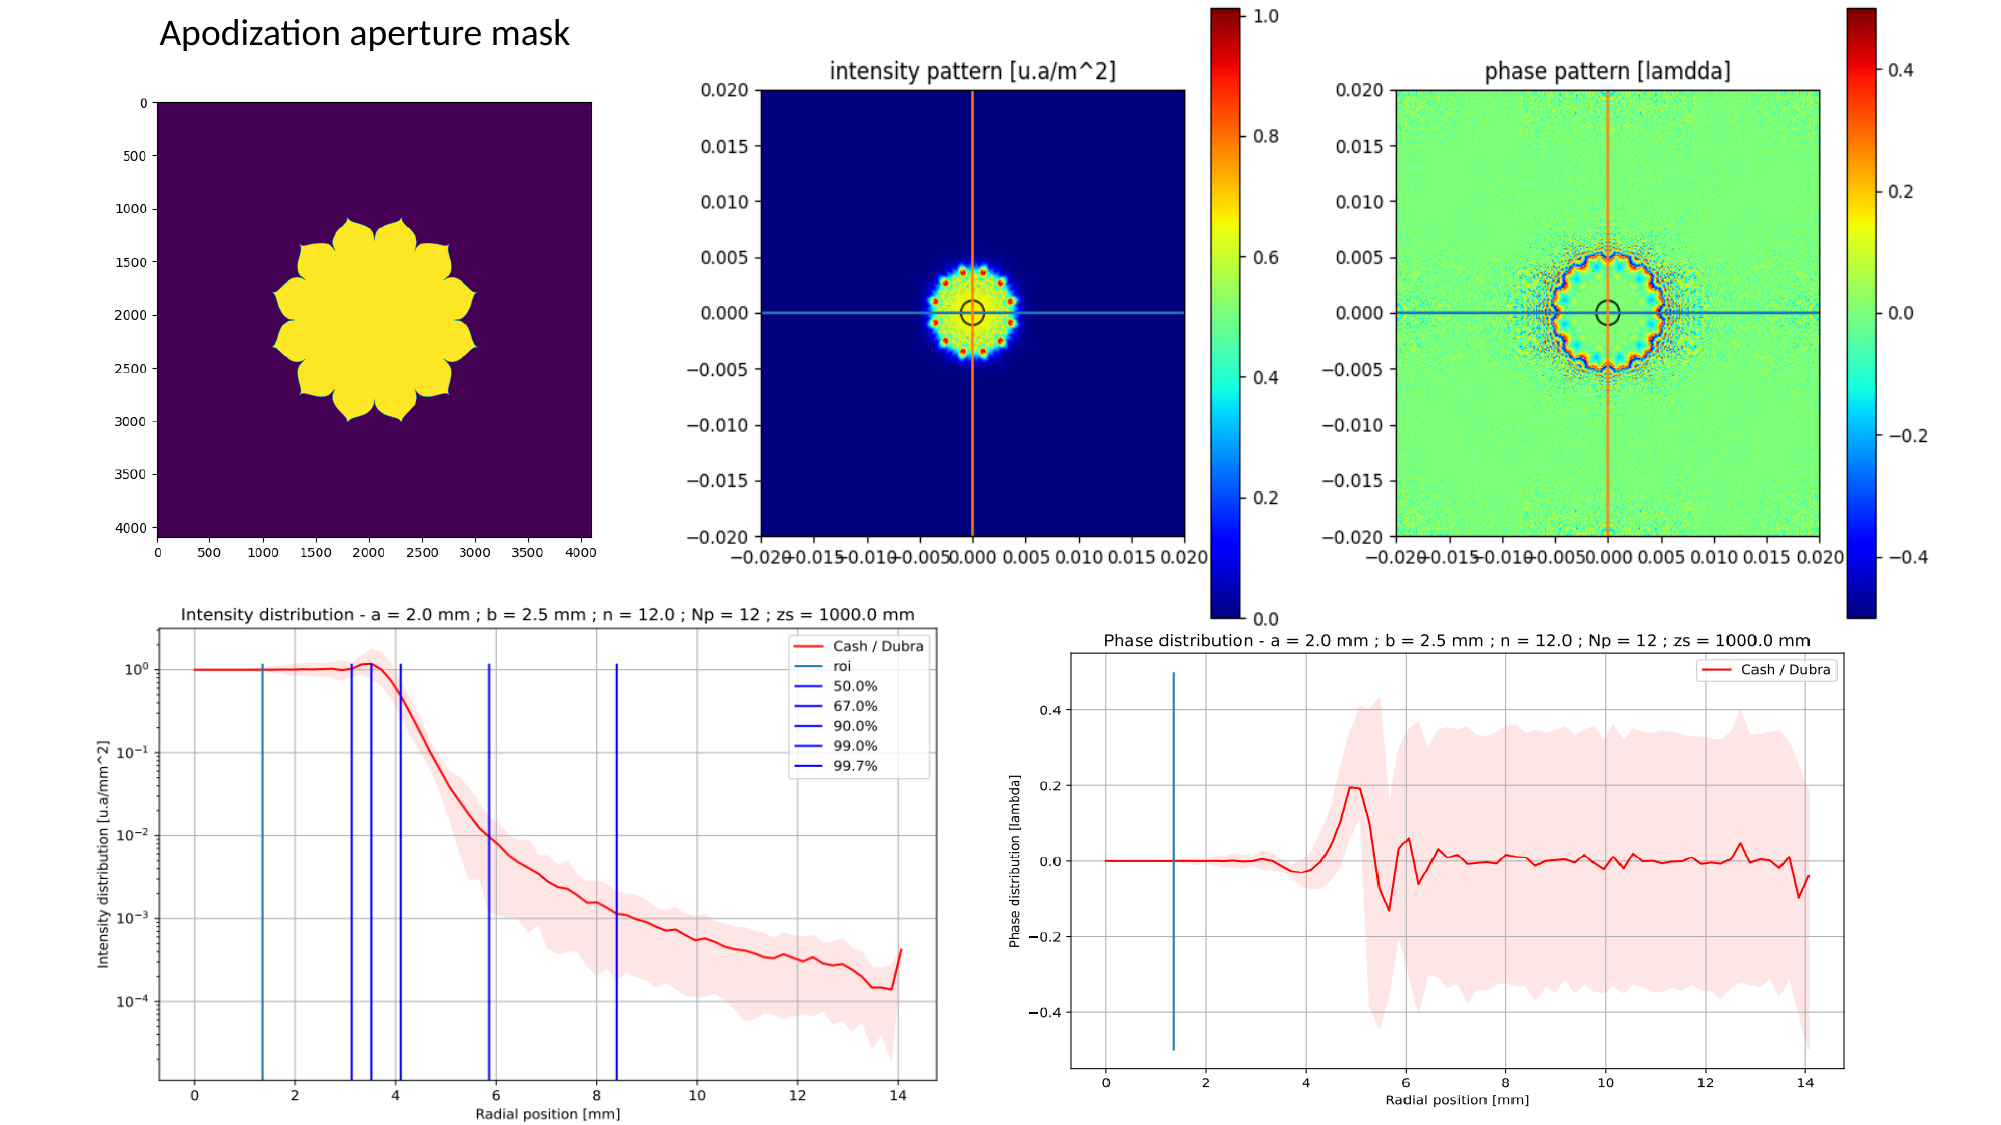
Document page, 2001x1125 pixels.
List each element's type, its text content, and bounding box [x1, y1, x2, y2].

picture [74, 0, 1997, 1125]
text_box Apodization aperture mask [144, 1, 595, 34]
